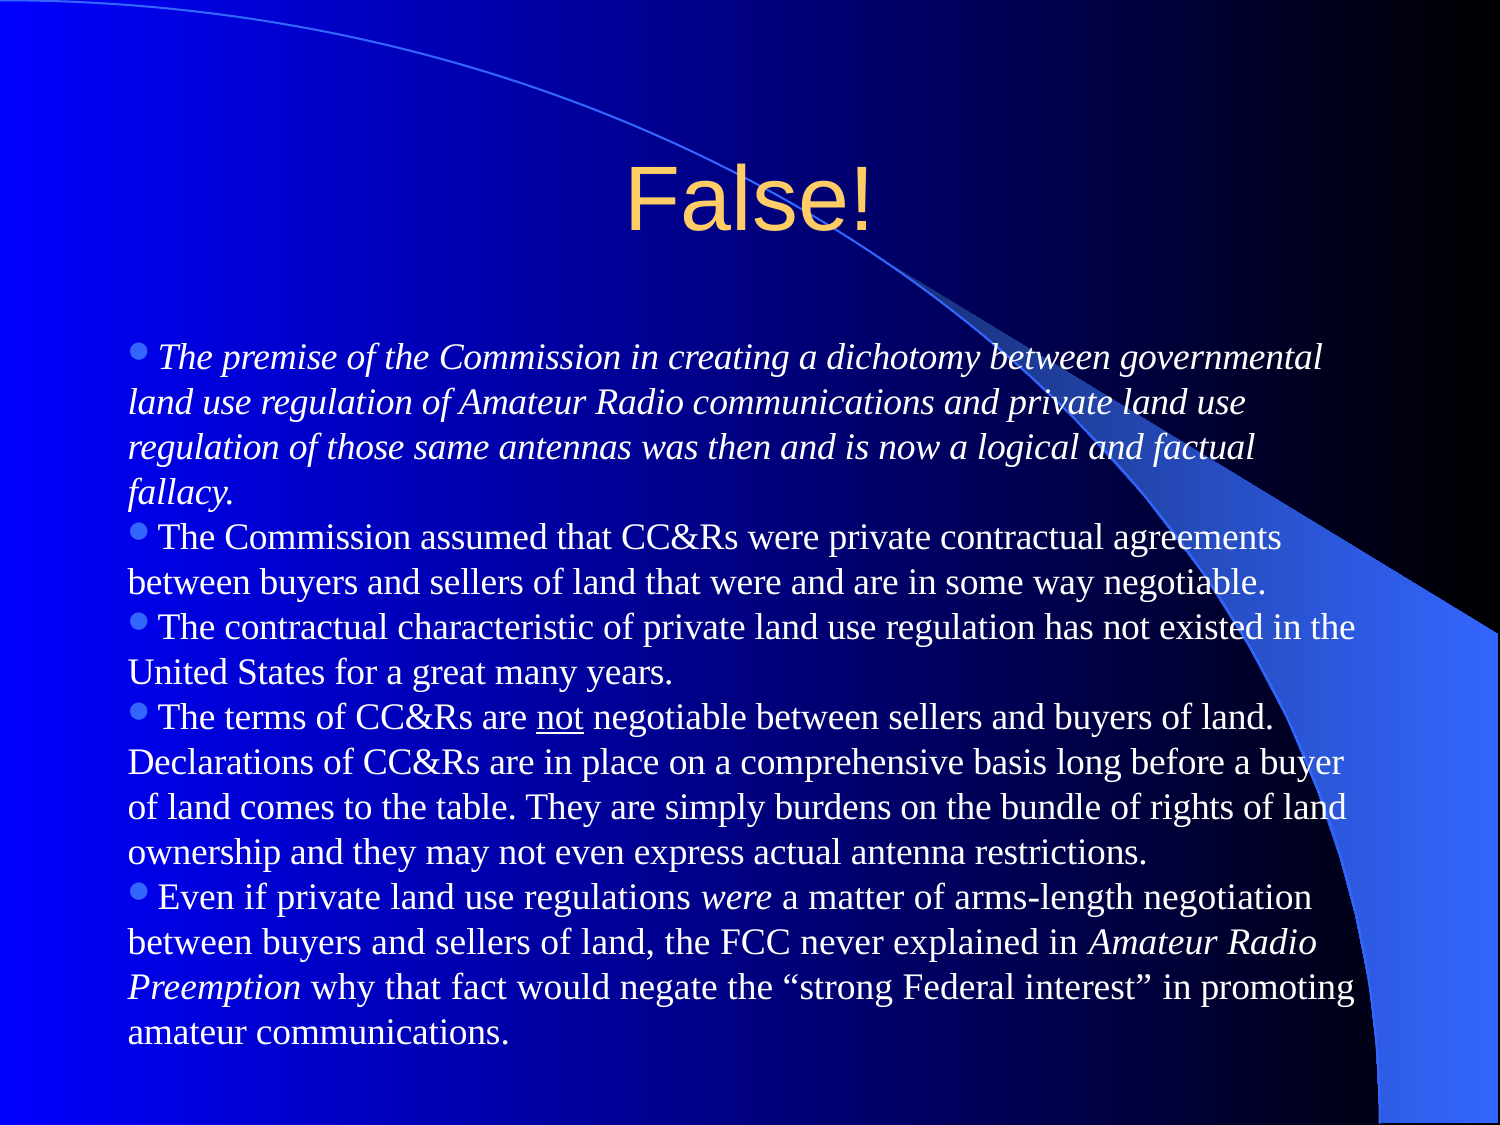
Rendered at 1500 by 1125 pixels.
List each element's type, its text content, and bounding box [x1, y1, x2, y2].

list The premise of the Commission in creating a dichotomy between governmental land use regulation of Amateur Radio communications and private land use regulation of those same antennas was then and is now a logical and factual fallacy. The Commission assumed that CC&Rs were private contractual agreements between buyers and sellers of land that were and are in some way negotiable. The contractual characteristic of private land use regulation has not existed in the United States for a great many years. The terms of CC&Rs are not negotiable between sellers and buyers of land. Declarations of CC&Rs are in place on a comprehensive basis long before a buyer of land comes to the table. They are simply burdens on the bundle of rights of land ownership and they may not even express actual antenna restrictions. Even if private land use regulations were a matter of arms-length negotiation between buyers and sellers of land, the FCC never explained in Amateur Radio Preemption why that fact would negate the “strong Federal interest” in promoting amateur communications. [112, 324, 1388, 1000]
title False! [112, 99, 1388, 288]
